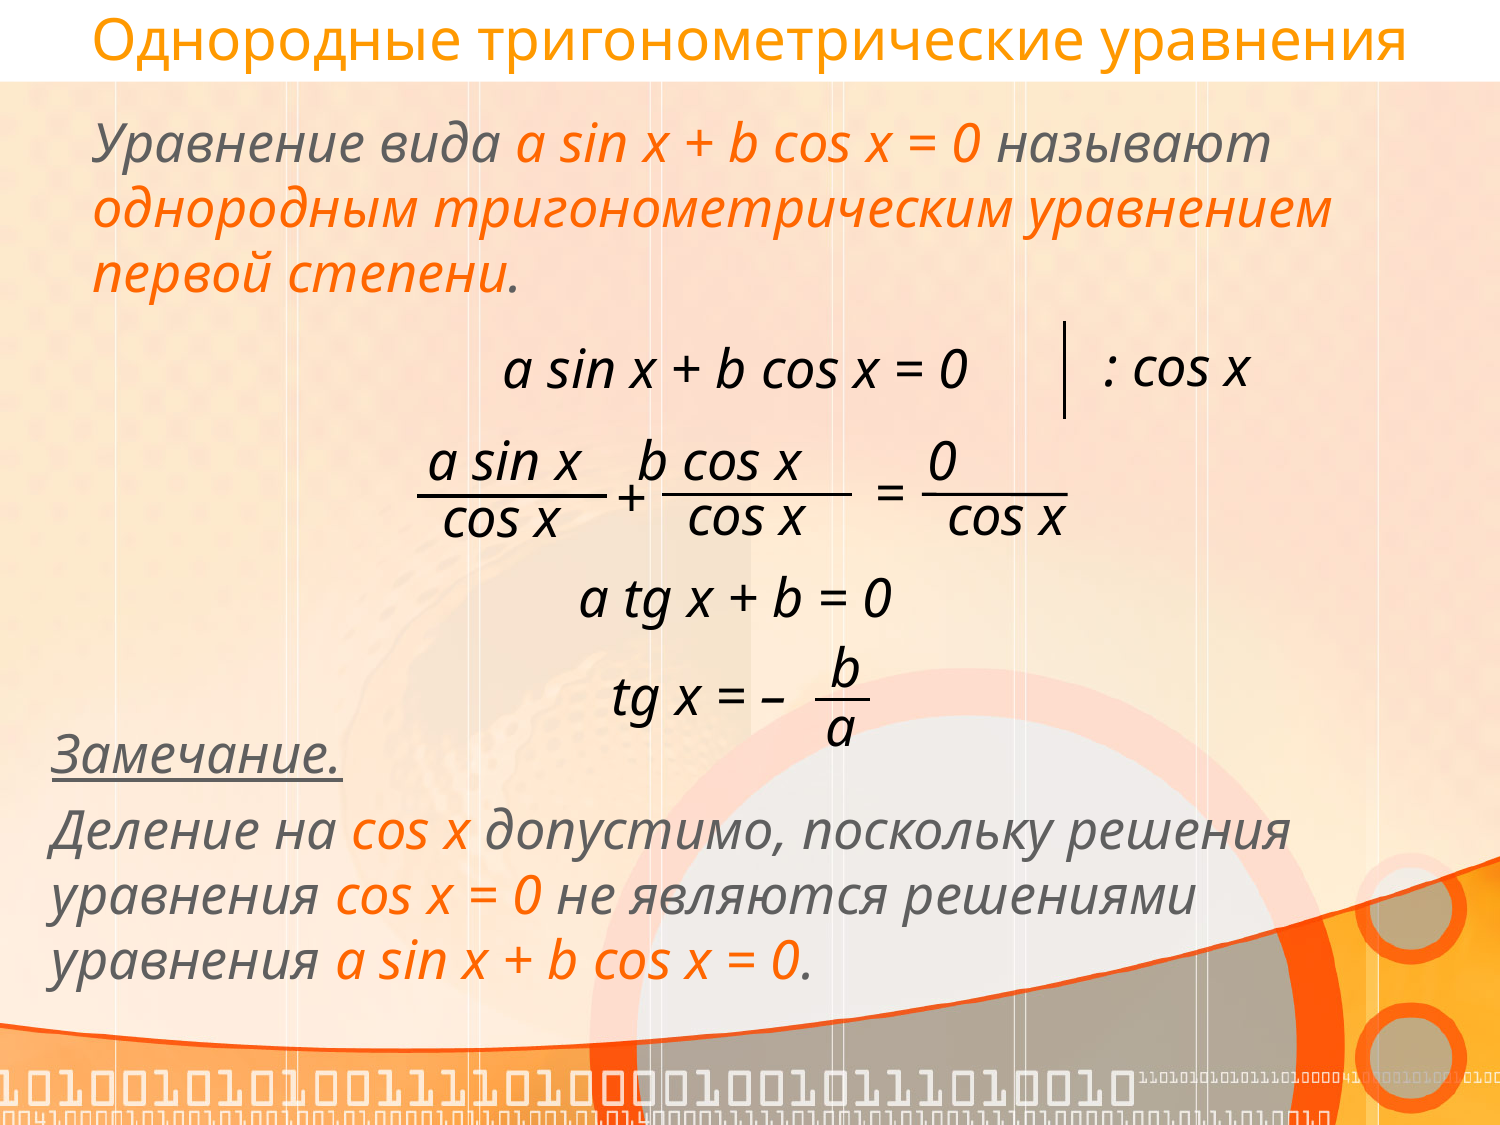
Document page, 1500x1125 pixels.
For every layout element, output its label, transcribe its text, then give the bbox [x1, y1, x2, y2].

text_box : cos x [1089, 325, 1267, 405]
title Однородные тригонометрические уравнения [0, 0, 1500, 76]
list Уравнение вида a sin x + b cos x = 0 называют однородным тригонометрическим уравнением первой степени. [76, 100, 1424, 319]
picture [0, 82, 1500, 1125]
text_box a sin x + b cos x = 0 [454, 327, 1046, 408]
text_box Замечание. Деление на cos x допустимо, поскольку решения уравнения cos x = 0 не являются решениями уравнения a sin x + b cos x = 0. [37, 712, 1463, 998]
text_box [596, 626, 904, 766]
text_box a tg x + b = 0 [454, 565, 1046, 636]
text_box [412, 419, 1088, 557]
